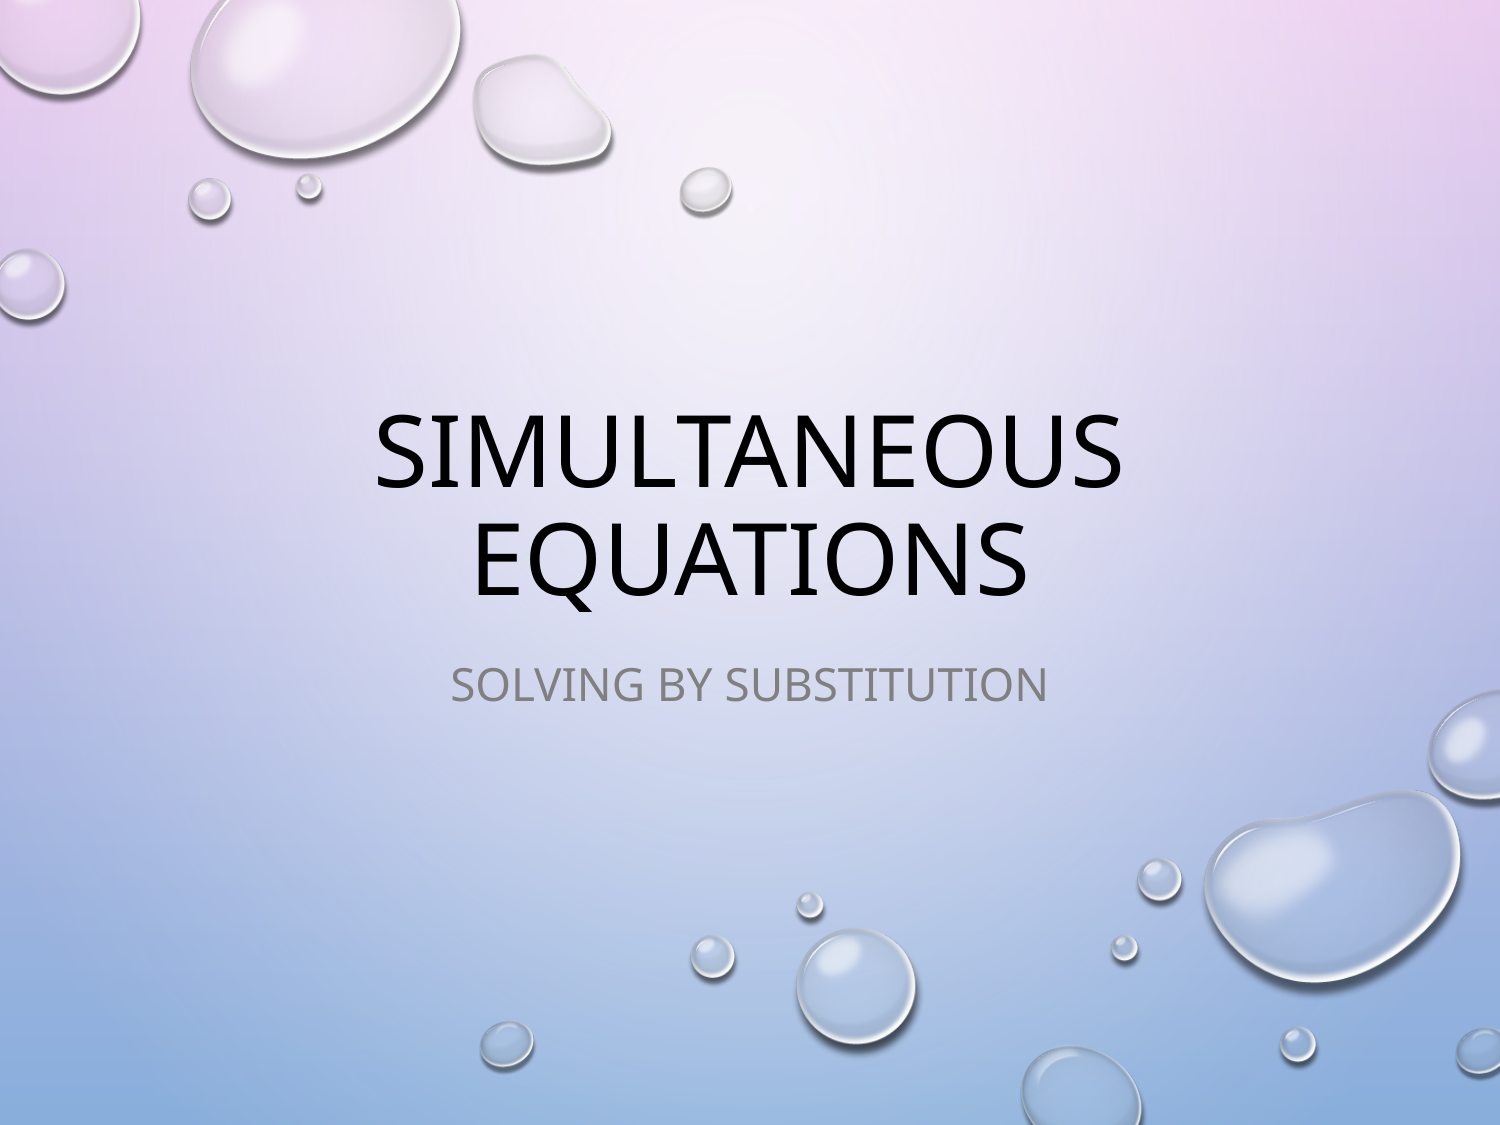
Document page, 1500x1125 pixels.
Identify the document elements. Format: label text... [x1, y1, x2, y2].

picture [0, 0, 1500, 1125]
subtitle Solving by substitution [215, 637, 1285, 863]
title Simultaneous equations [215, 213, 1285, 625]
